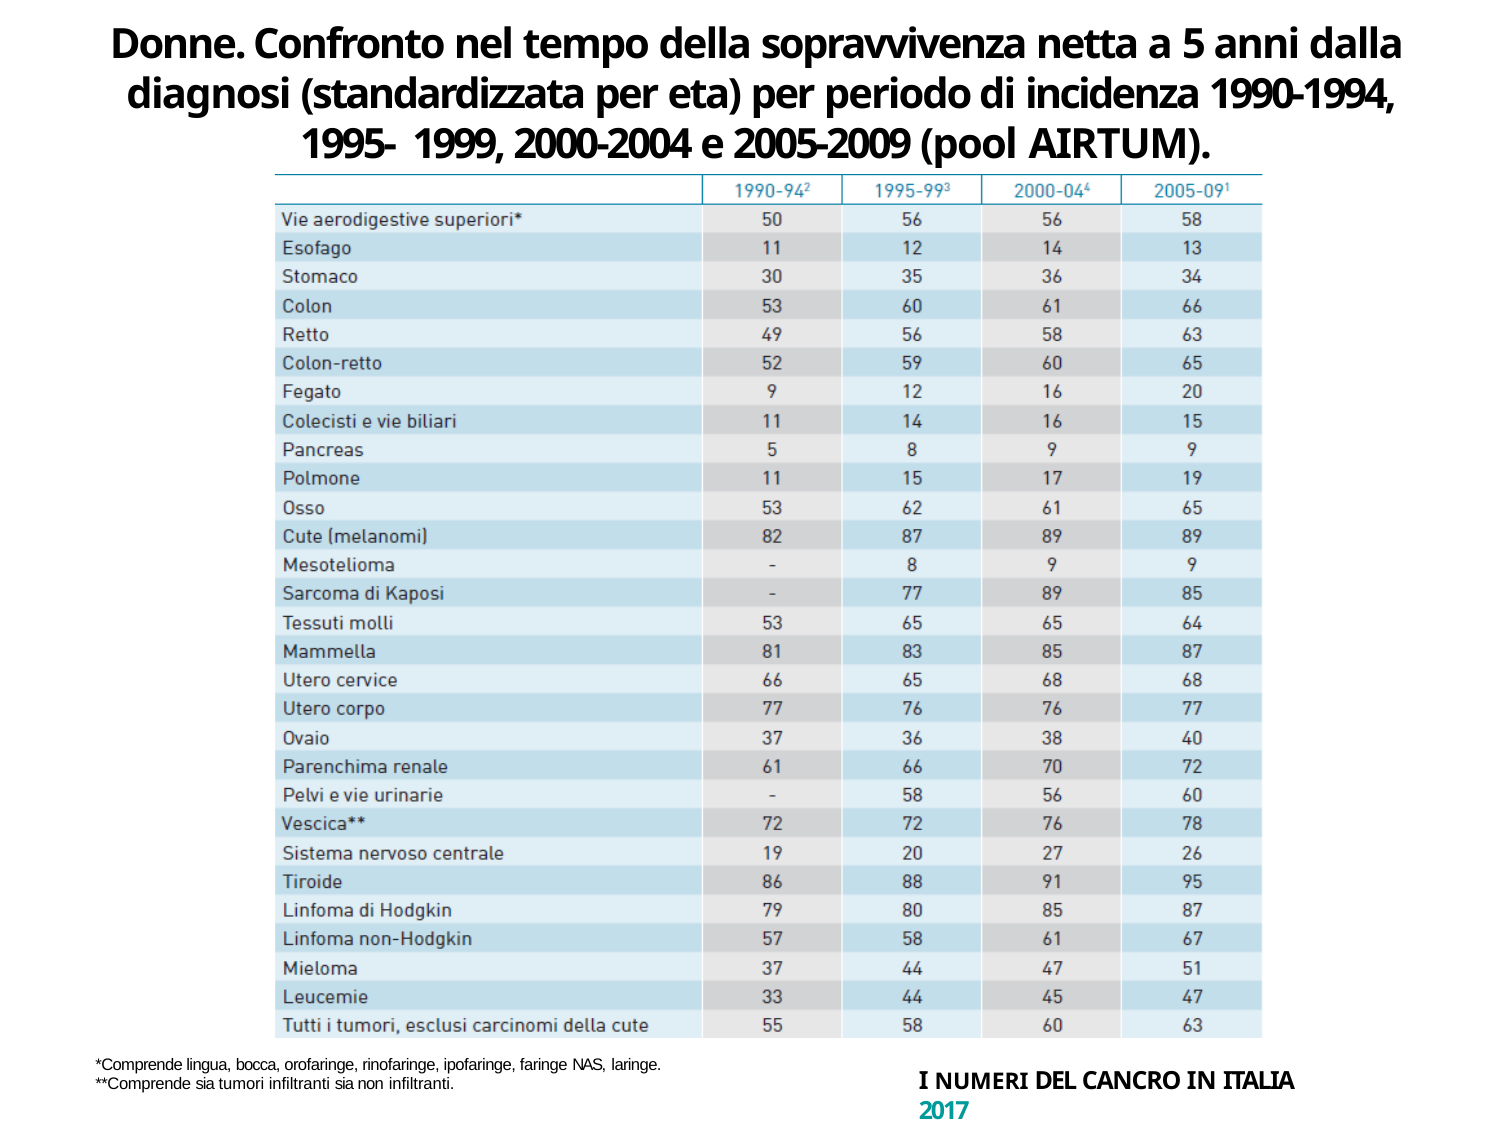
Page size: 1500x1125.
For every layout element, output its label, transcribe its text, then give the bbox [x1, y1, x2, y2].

text_box [274, 174, 1263, 1038]
text_box I NUMERI DEL CANCRO IN ITALIA 2017 [916, 1062, 1309, 1125]
text_box *Comprende lingua, bocca, orofaringe, rinofaringe, ipofaringe, faringe NAS, laringe. **Comprende sia tumori infiltranti sia non infiltranti. [93, 1051, 664, 1094]
title Donne. Confronto nel tempo della sopravvivenza netta a 5 anni dalla diagnosi (standardizzata per eta) per periodo di incidenza 1990-1994, 1995- 1999, 2000-2004 e 2005-2009 (pool AIRTUM). [104, 14, 1407, 205]
